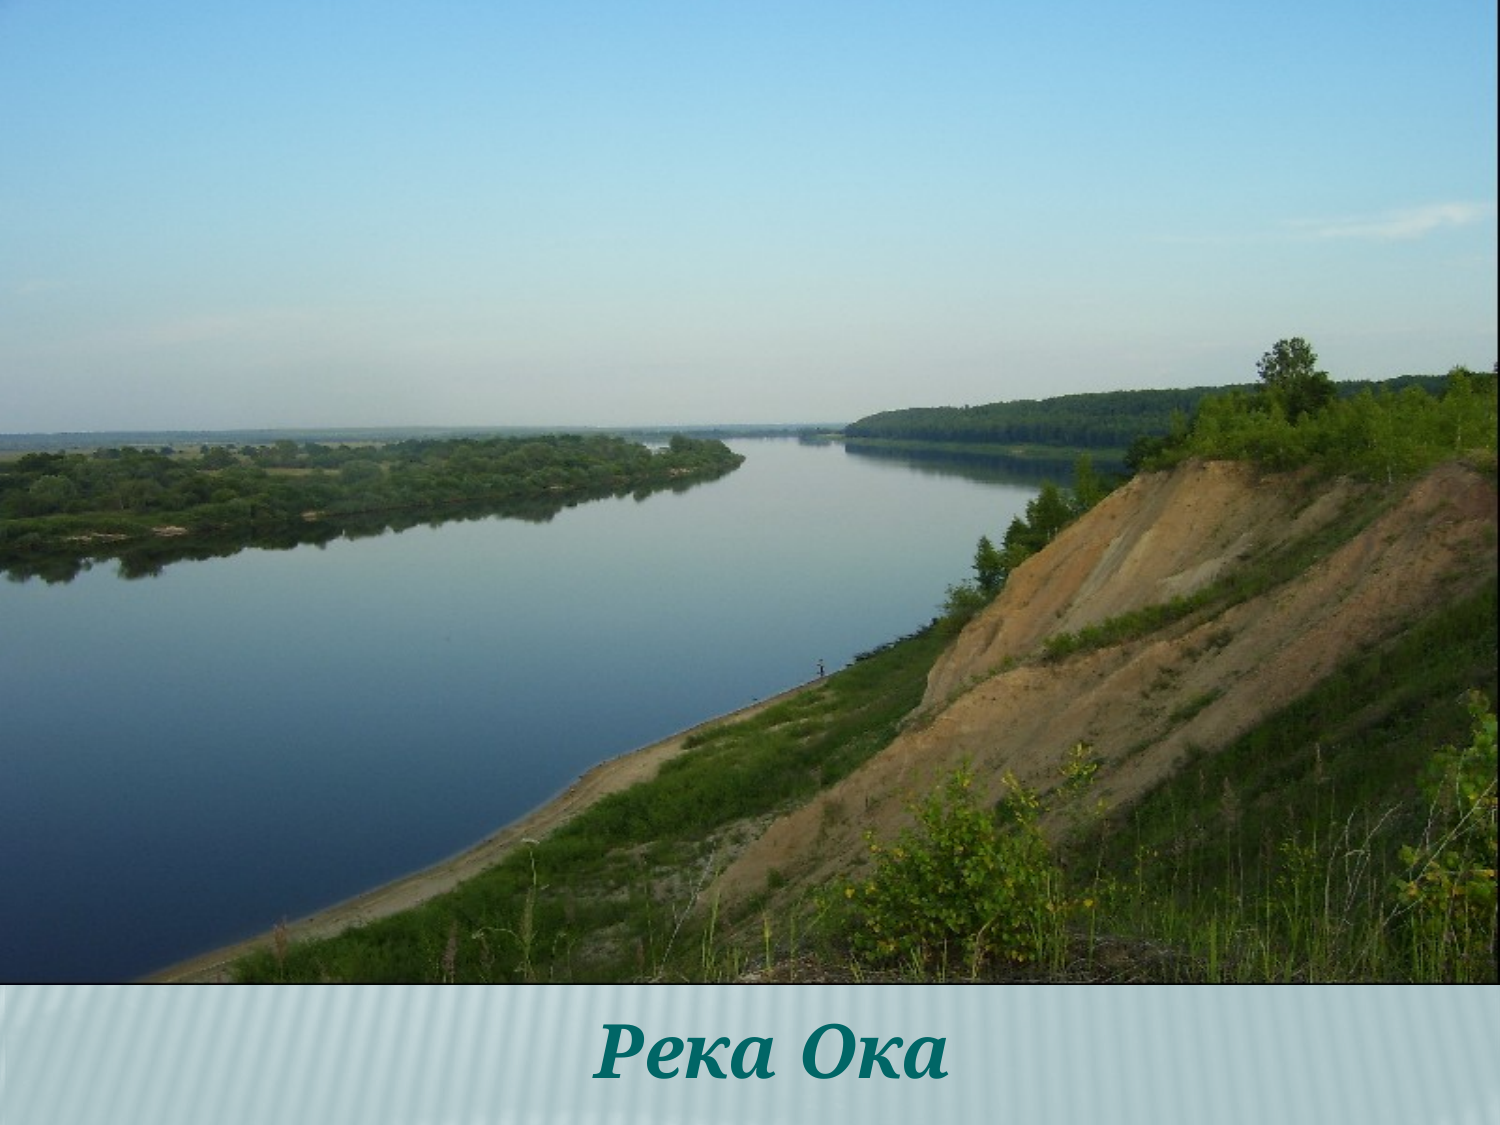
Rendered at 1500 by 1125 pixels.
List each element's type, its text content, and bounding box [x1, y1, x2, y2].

picture [0, 0, 1500, 985]
text_box Река Ока [117, 1002, 1430, 1125]
